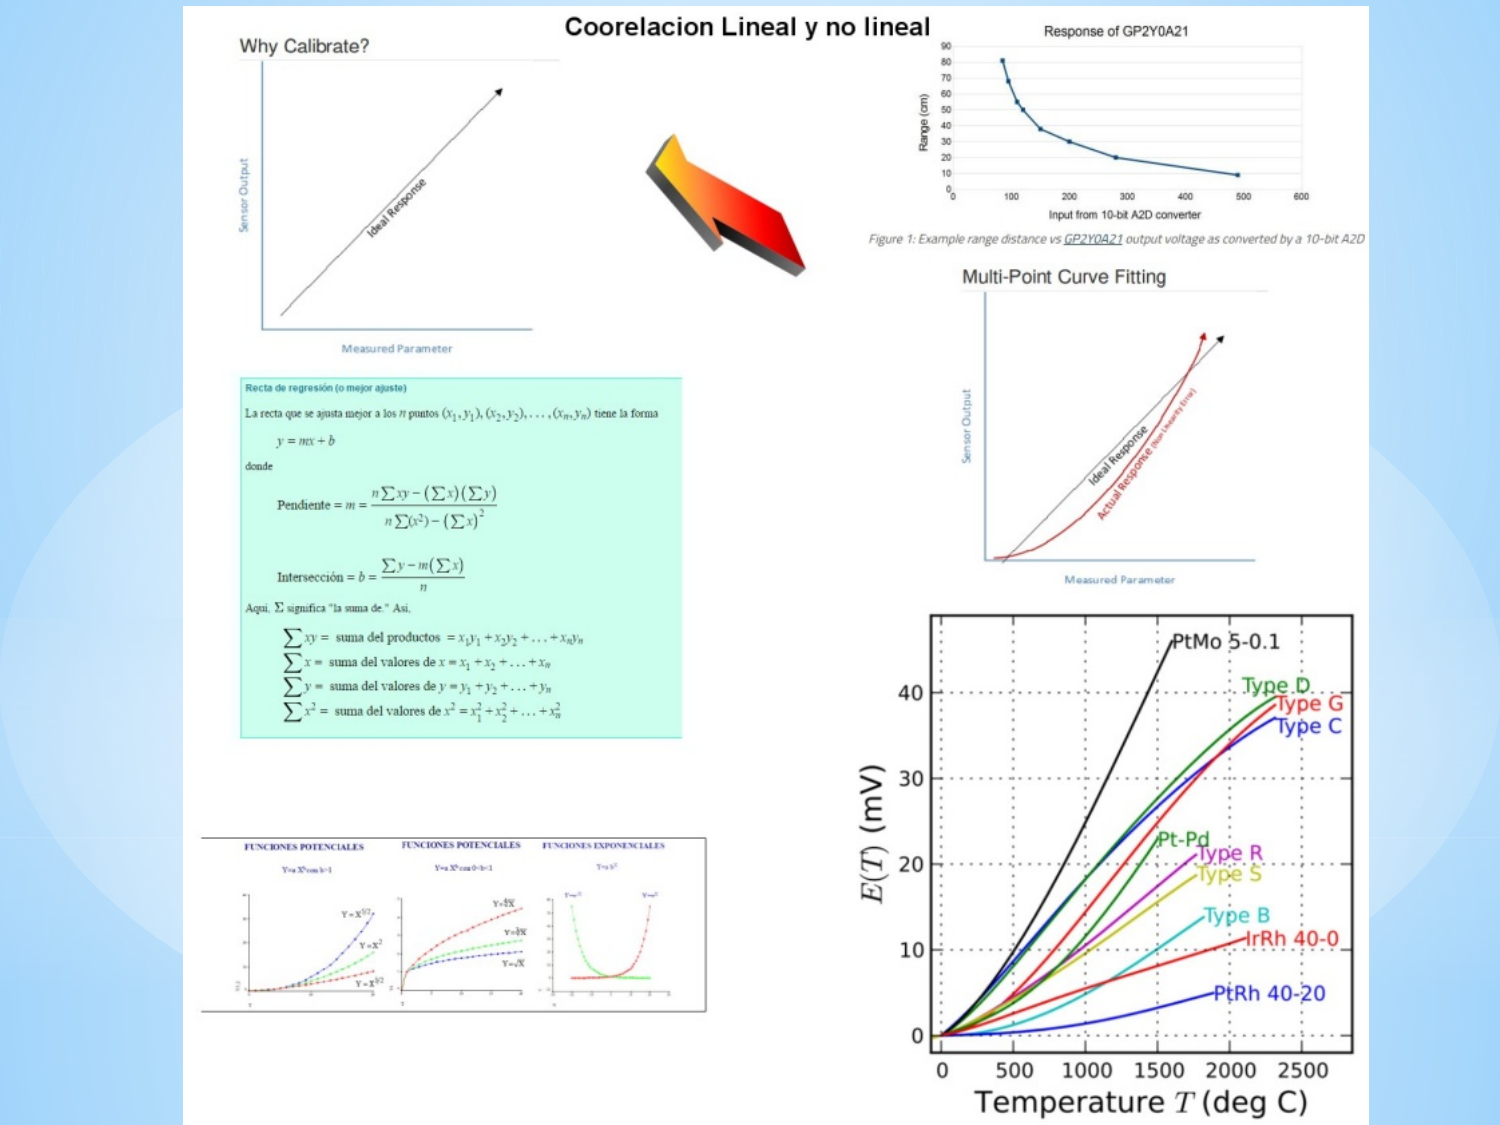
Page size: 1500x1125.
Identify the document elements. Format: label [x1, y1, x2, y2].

list [182, 6, 1370, 1125]
